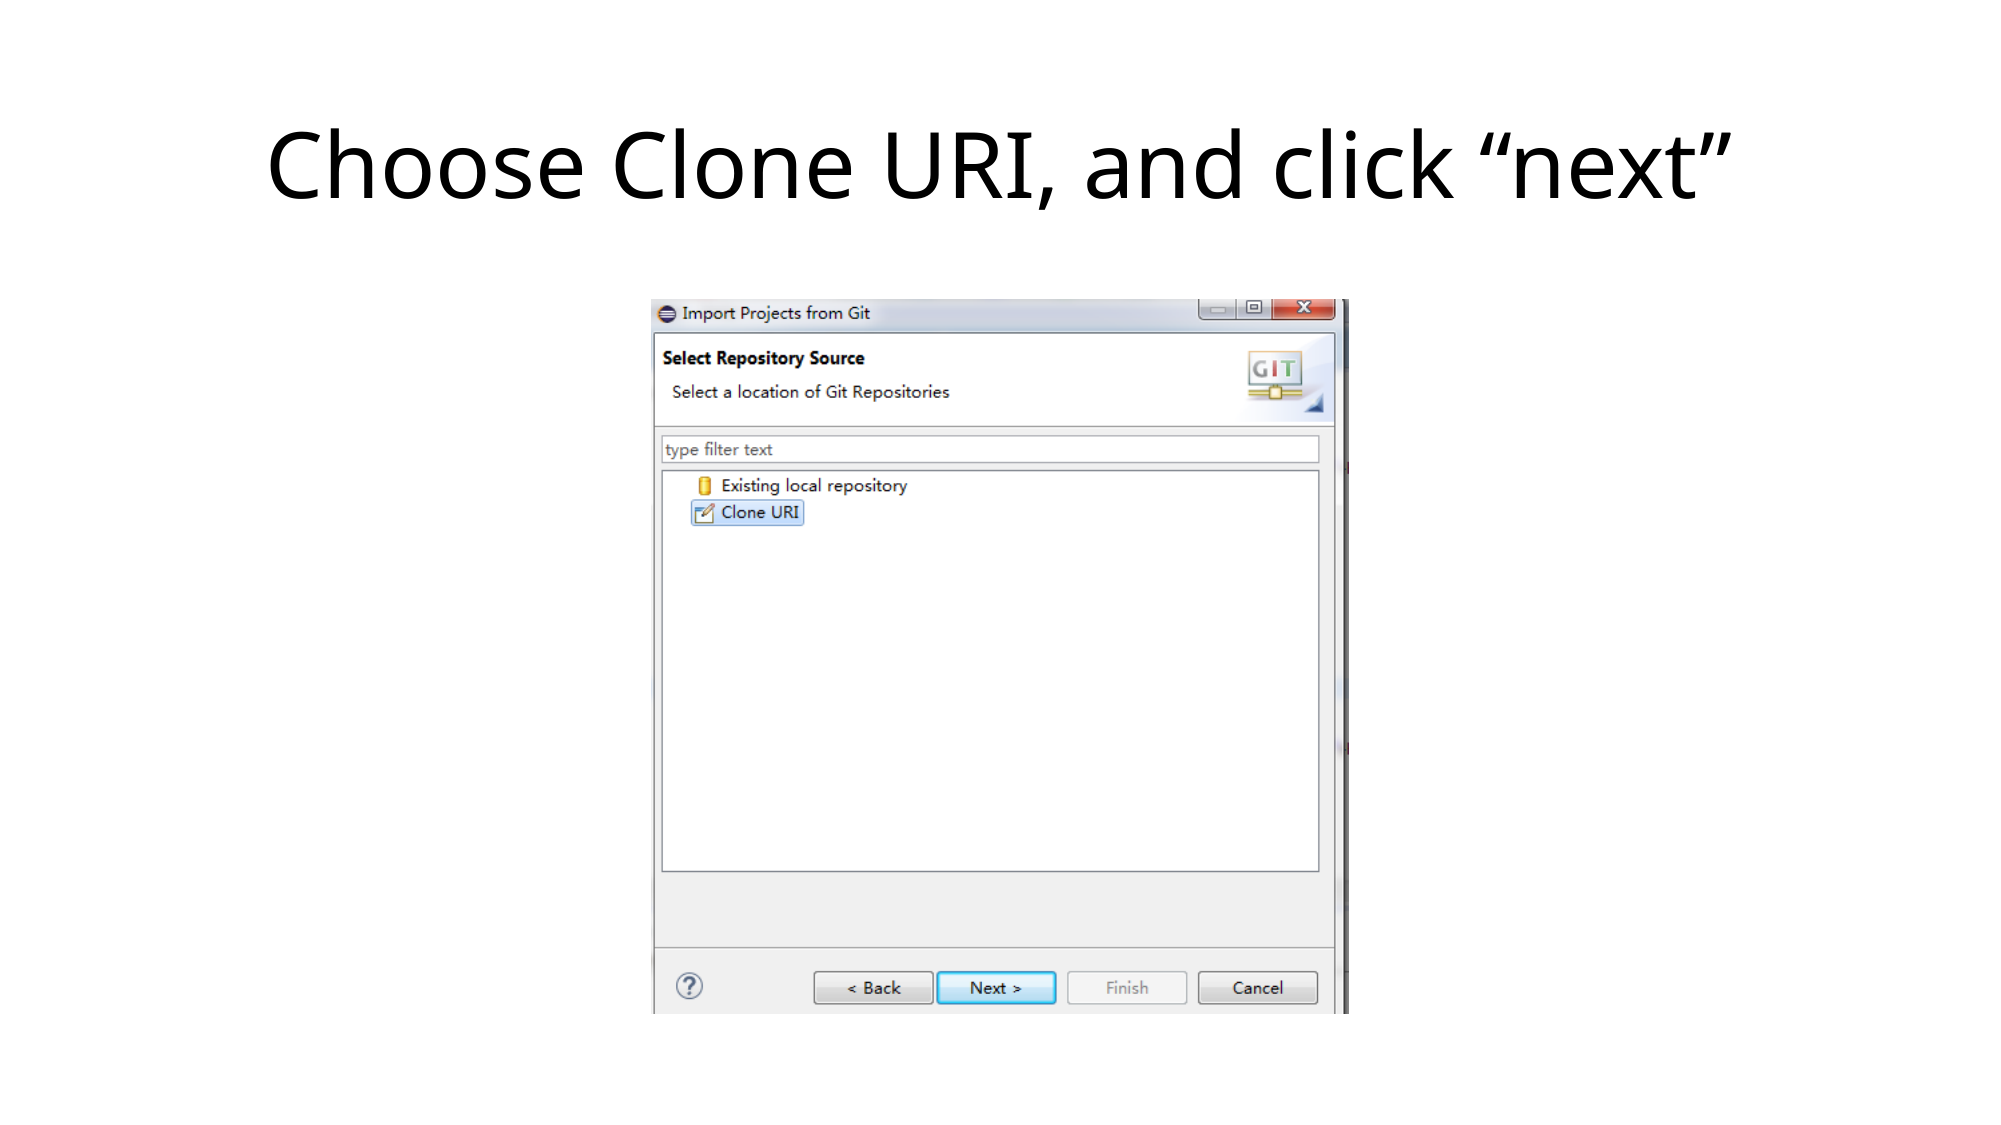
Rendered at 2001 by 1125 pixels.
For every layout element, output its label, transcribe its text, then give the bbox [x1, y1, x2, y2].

title Choose Clone URI, and click “next” [137, 59, 1863, 278]
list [650, 299, 1349, 1014]
